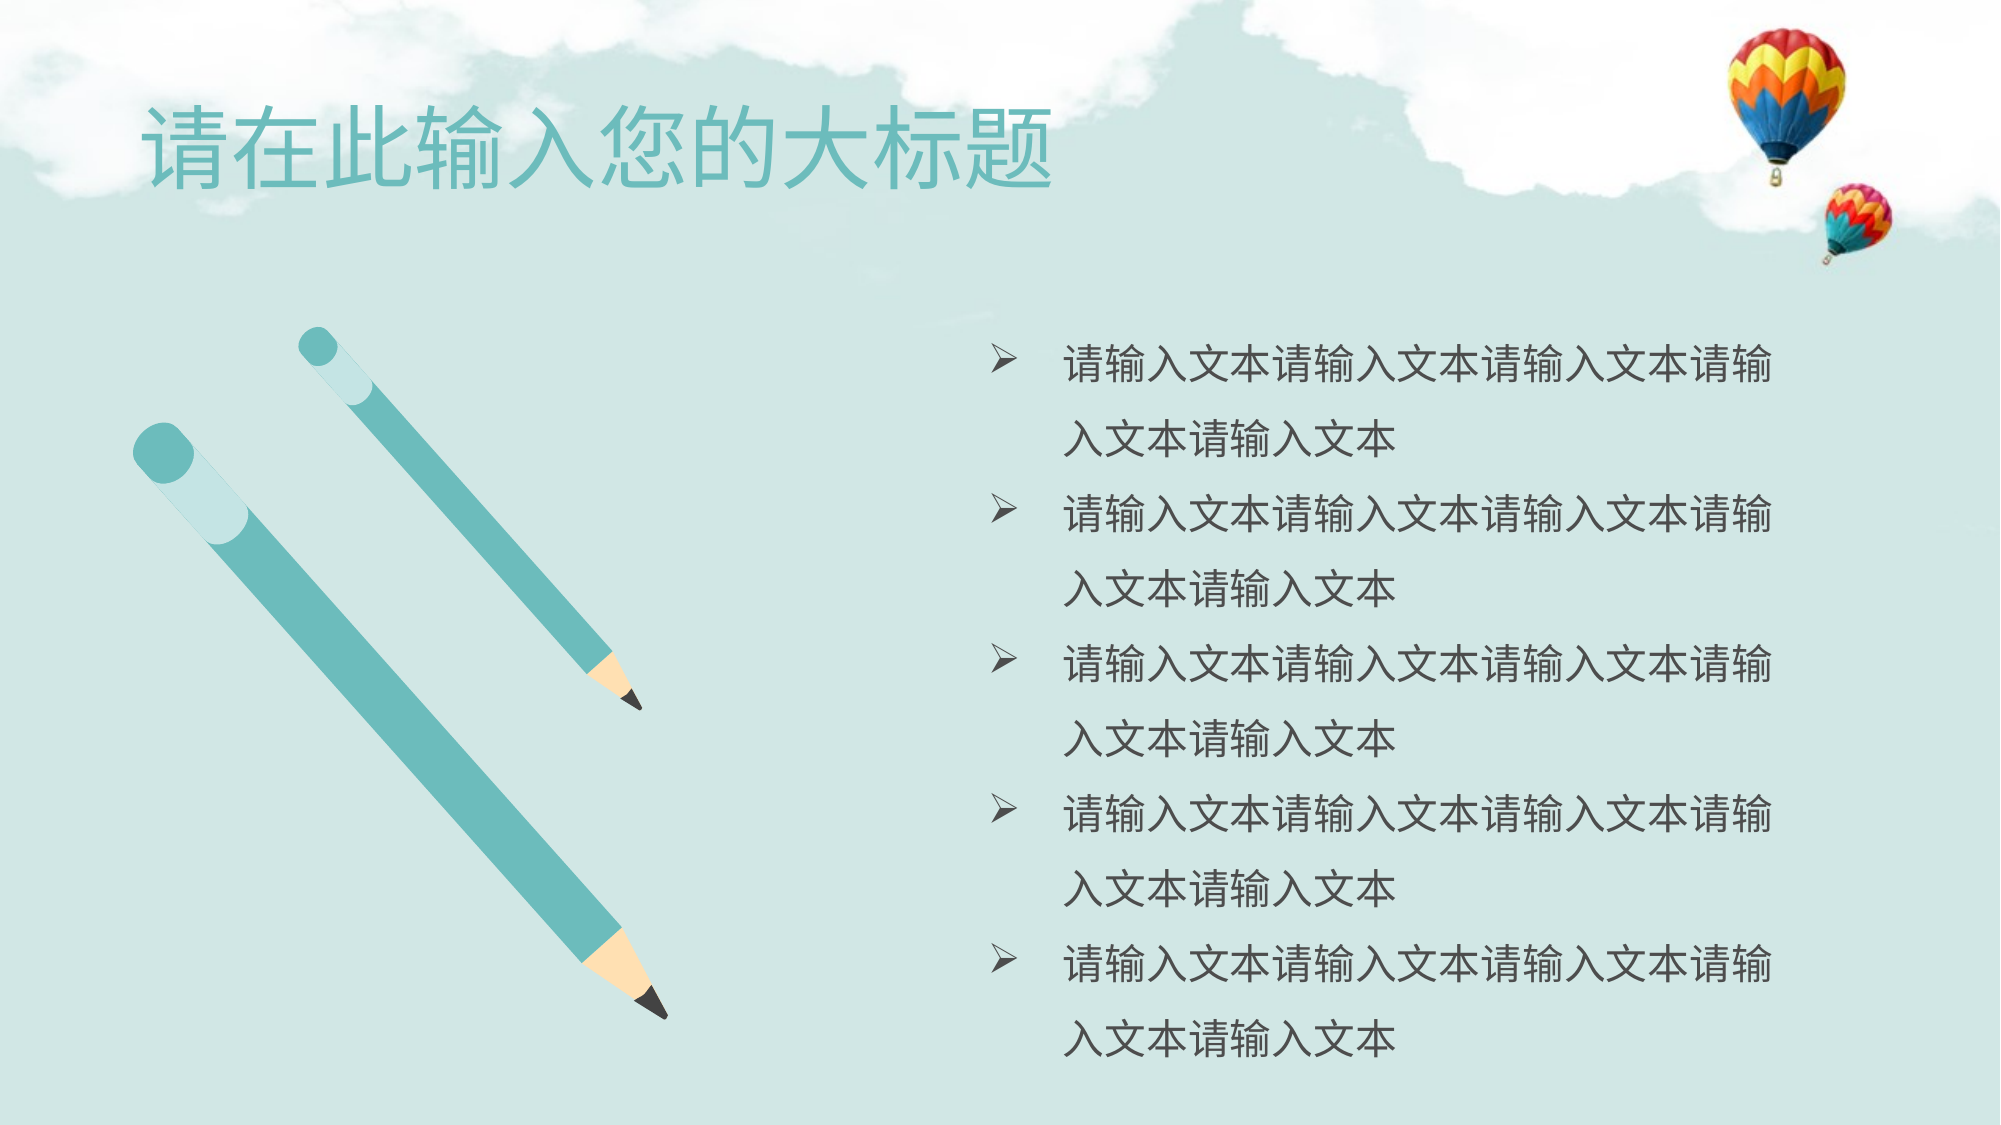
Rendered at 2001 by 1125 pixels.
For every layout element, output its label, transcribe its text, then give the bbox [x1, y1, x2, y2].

picture [0, 0, 2000, 1125]
title 请在此输入您的大标题 [123, 26, 1876, 210]
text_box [220, 503, 727, 539]
text_box 请输入文本请输入文本请输入文本请输入文本请输入文本 请输入文本请输入文本请输入文本请输入文本请输入文本 请输入文本请输入文本请输入文本请输入文本请输入文本 请输入文本请输入文本请输入文本请输入文本请输入文本 请输入文本请输入文本请输入文本请输入文本请输入文本 [972, 278, 1806, 1098]
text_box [11, 697, 799, 752]
